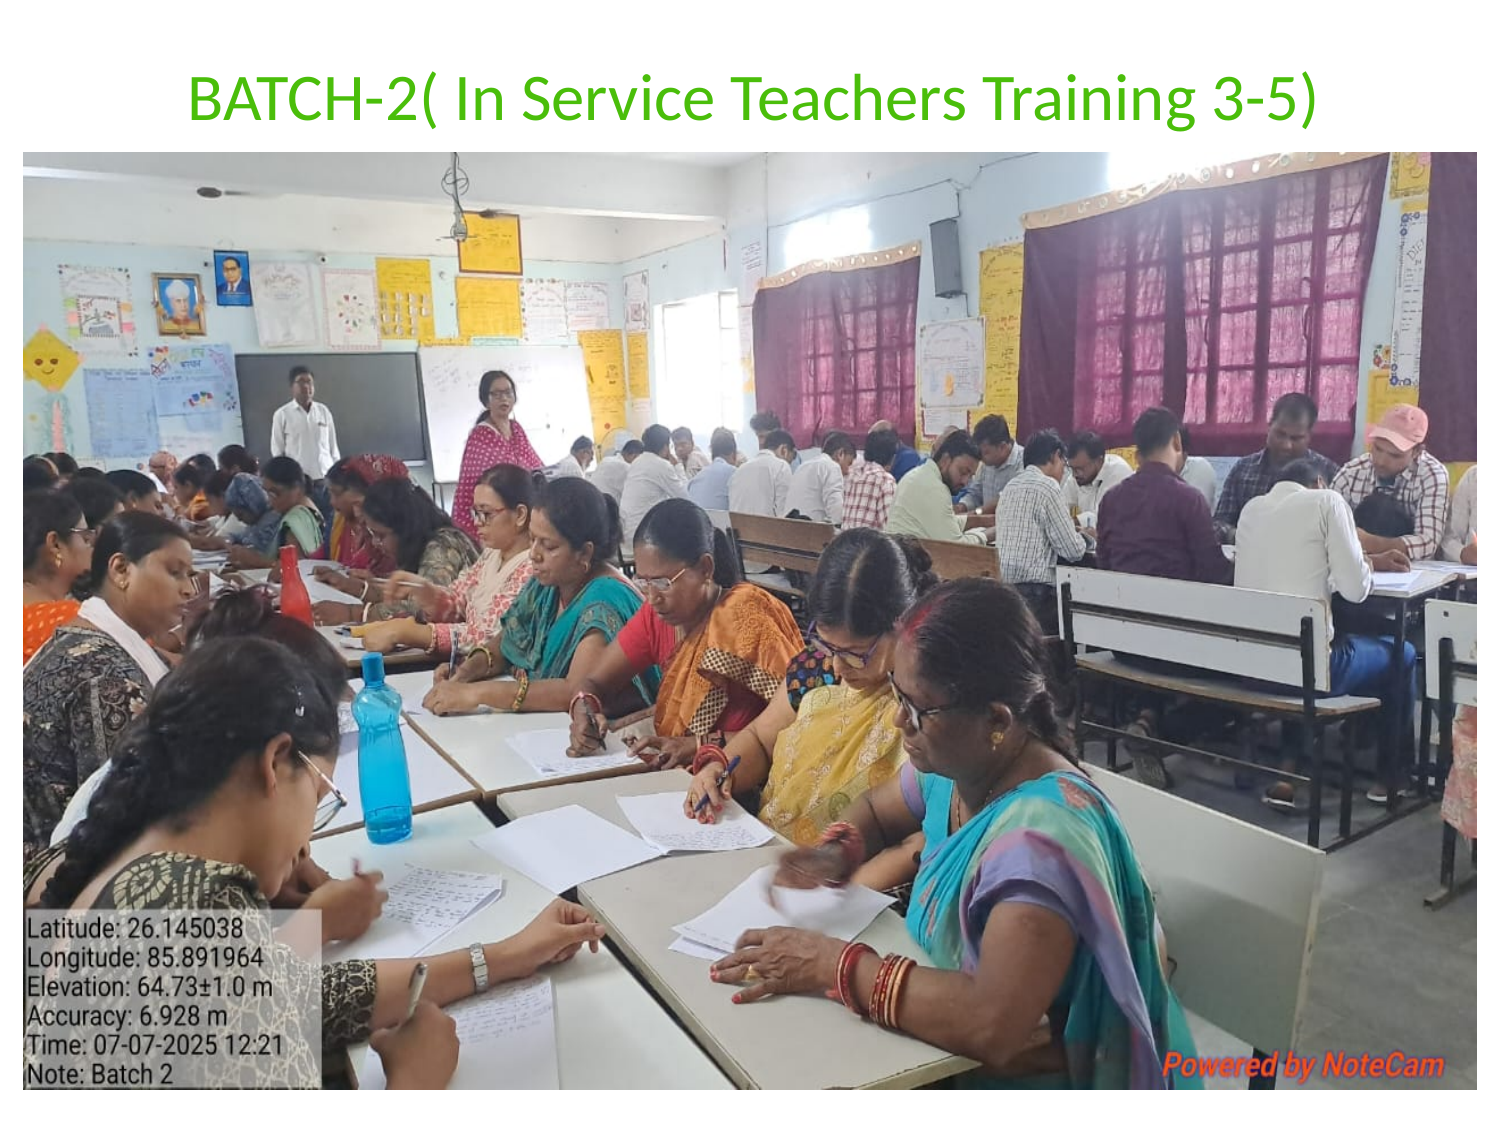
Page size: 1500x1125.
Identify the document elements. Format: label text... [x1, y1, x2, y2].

picture [23, 152, 1477, 1091]
title BATCH-2( In Service Teachers Training 3-5) [123, 46, 1399, 141]
